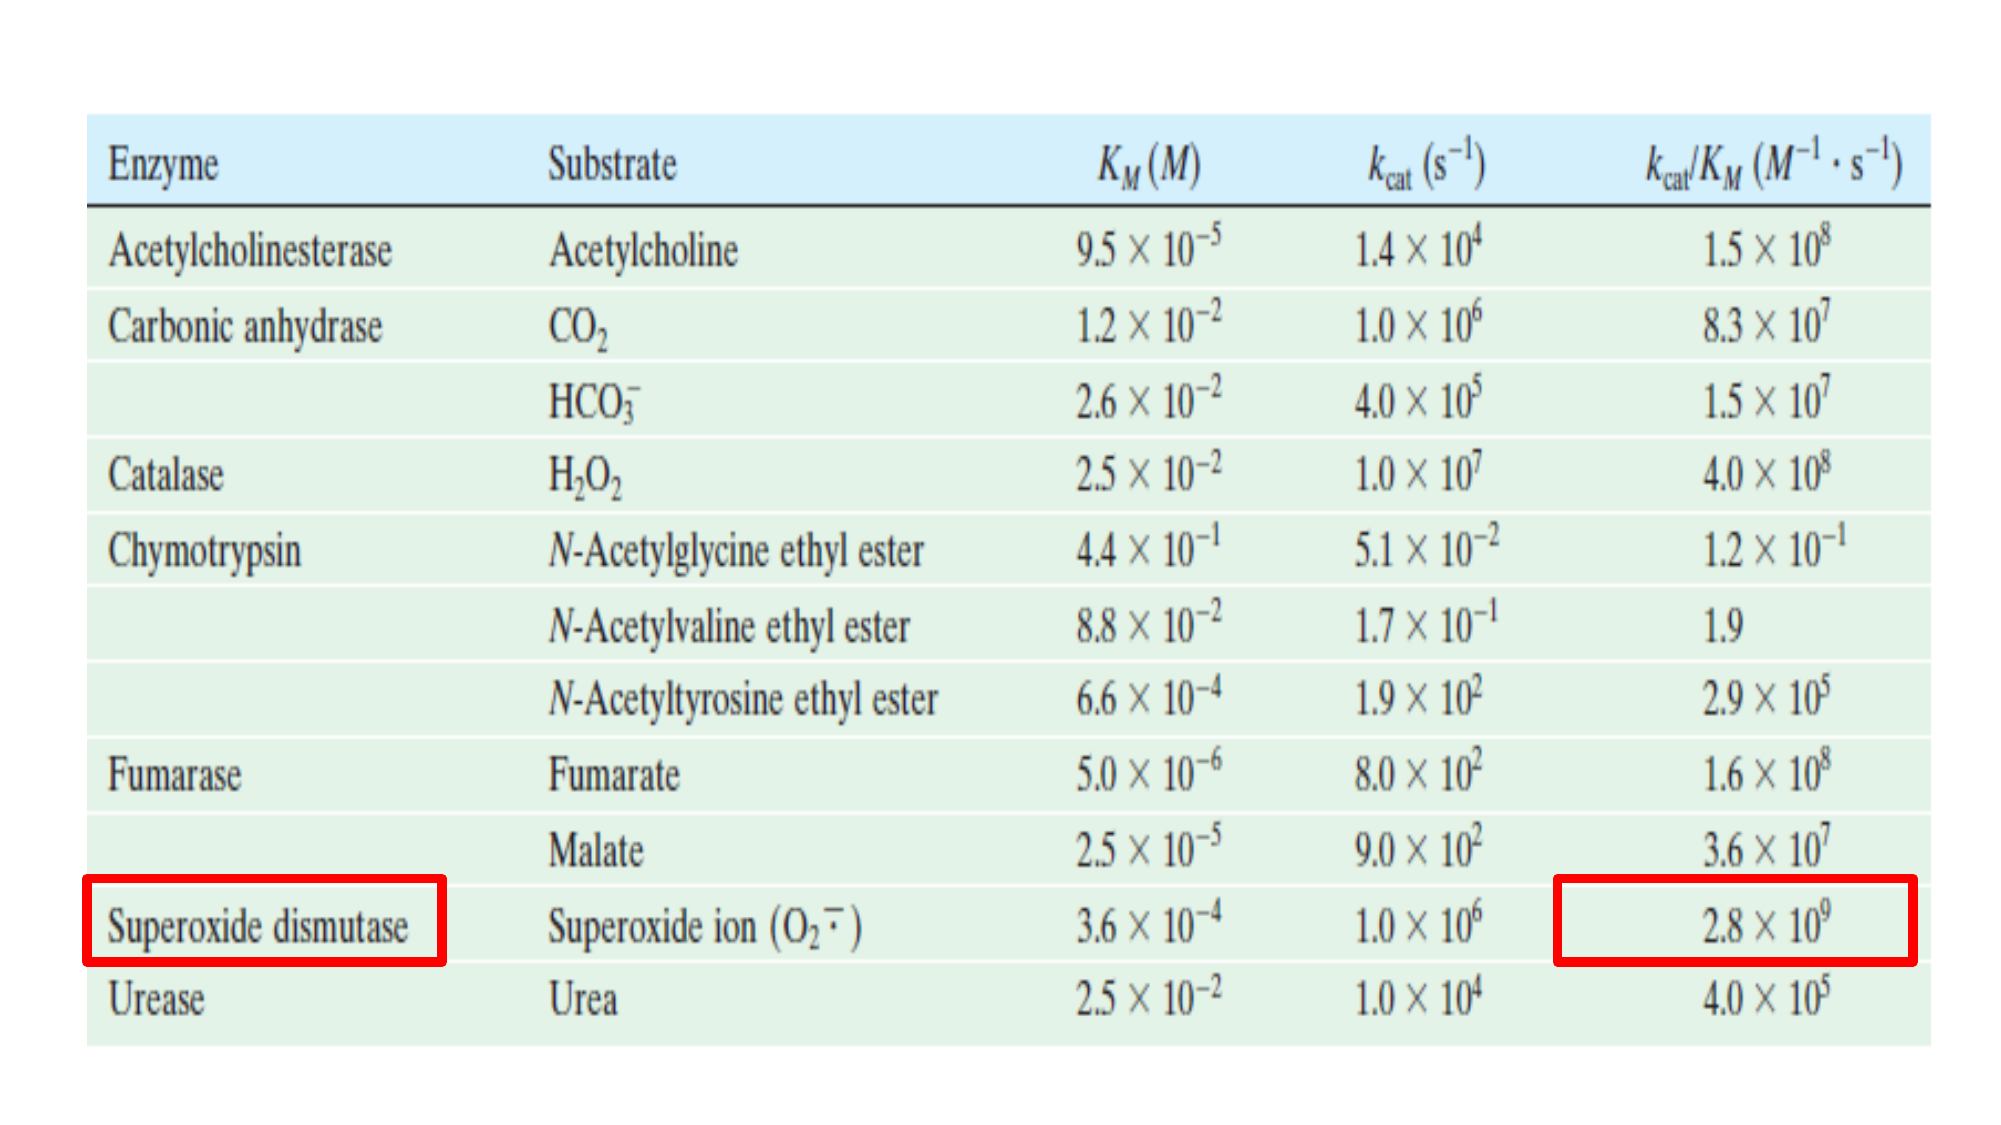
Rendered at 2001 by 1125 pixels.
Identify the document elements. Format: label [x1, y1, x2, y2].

picture [86, 112, 1934, 1050]
